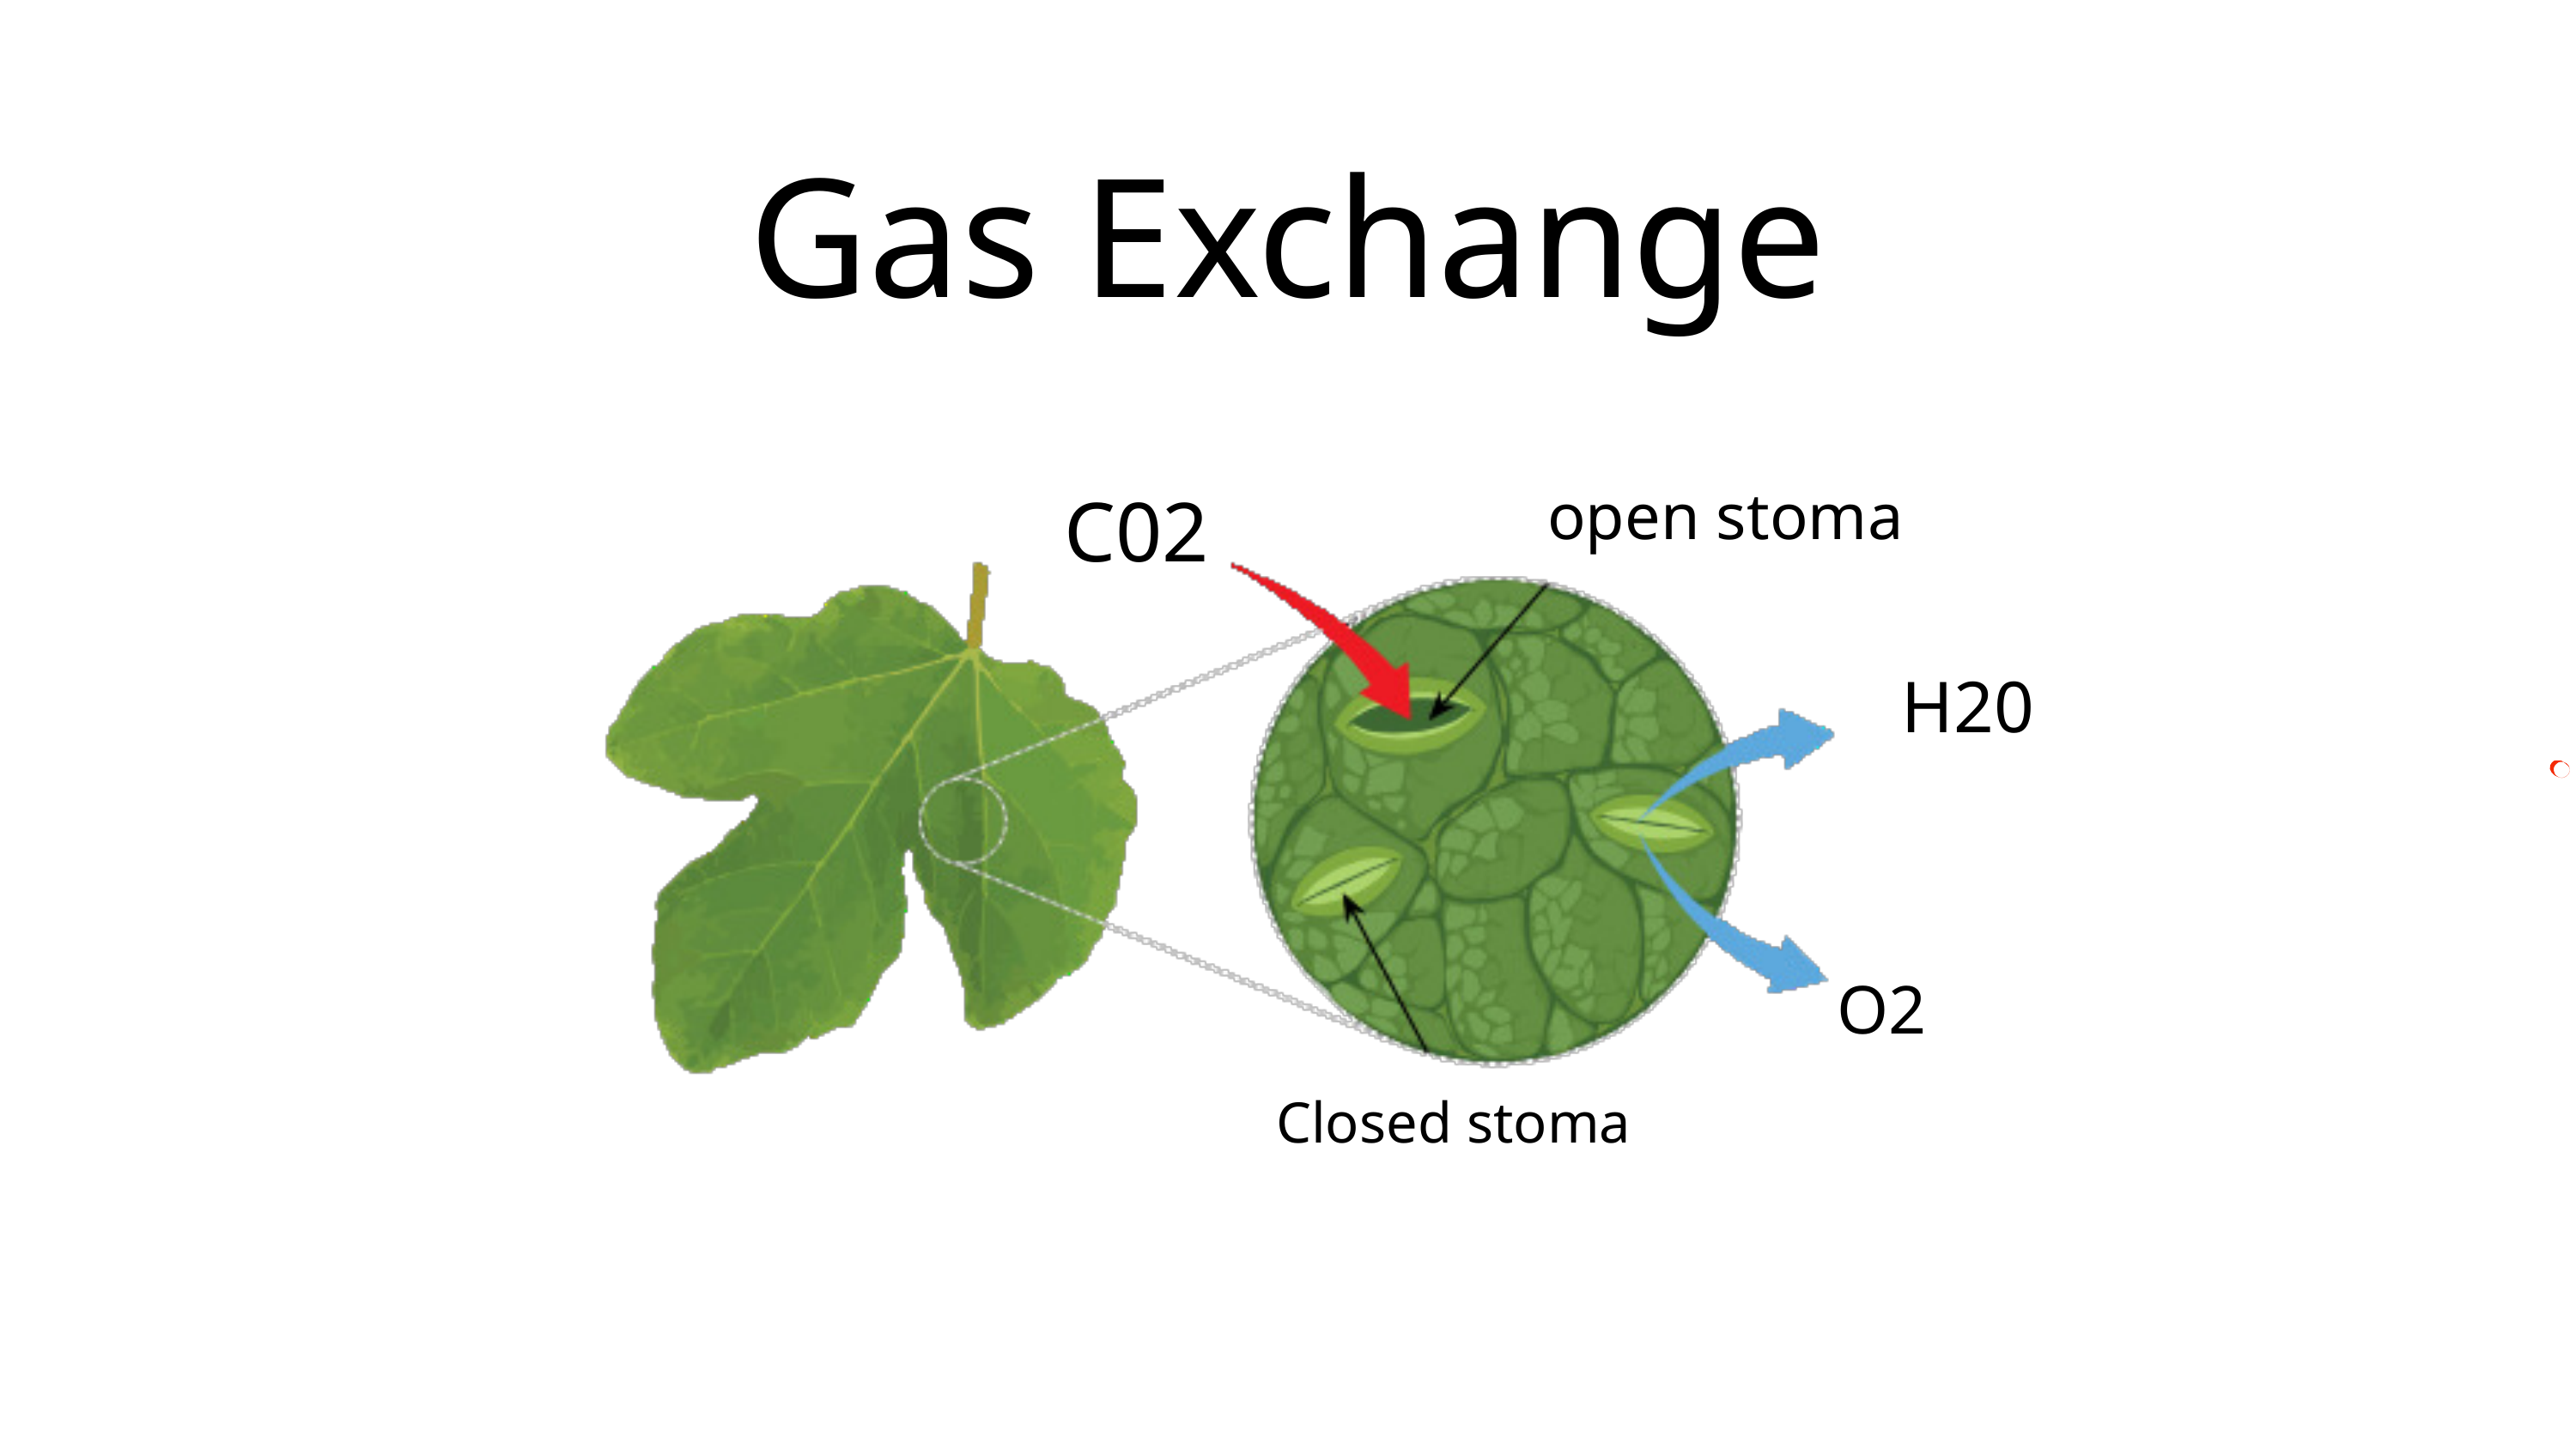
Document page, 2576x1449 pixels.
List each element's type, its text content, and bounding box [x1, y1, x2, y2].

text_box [547, 423, 2071, 1233]
text_box Gas Exchange [717, 100, 1859, 330]
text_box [2544, 755, 2576, 784]
